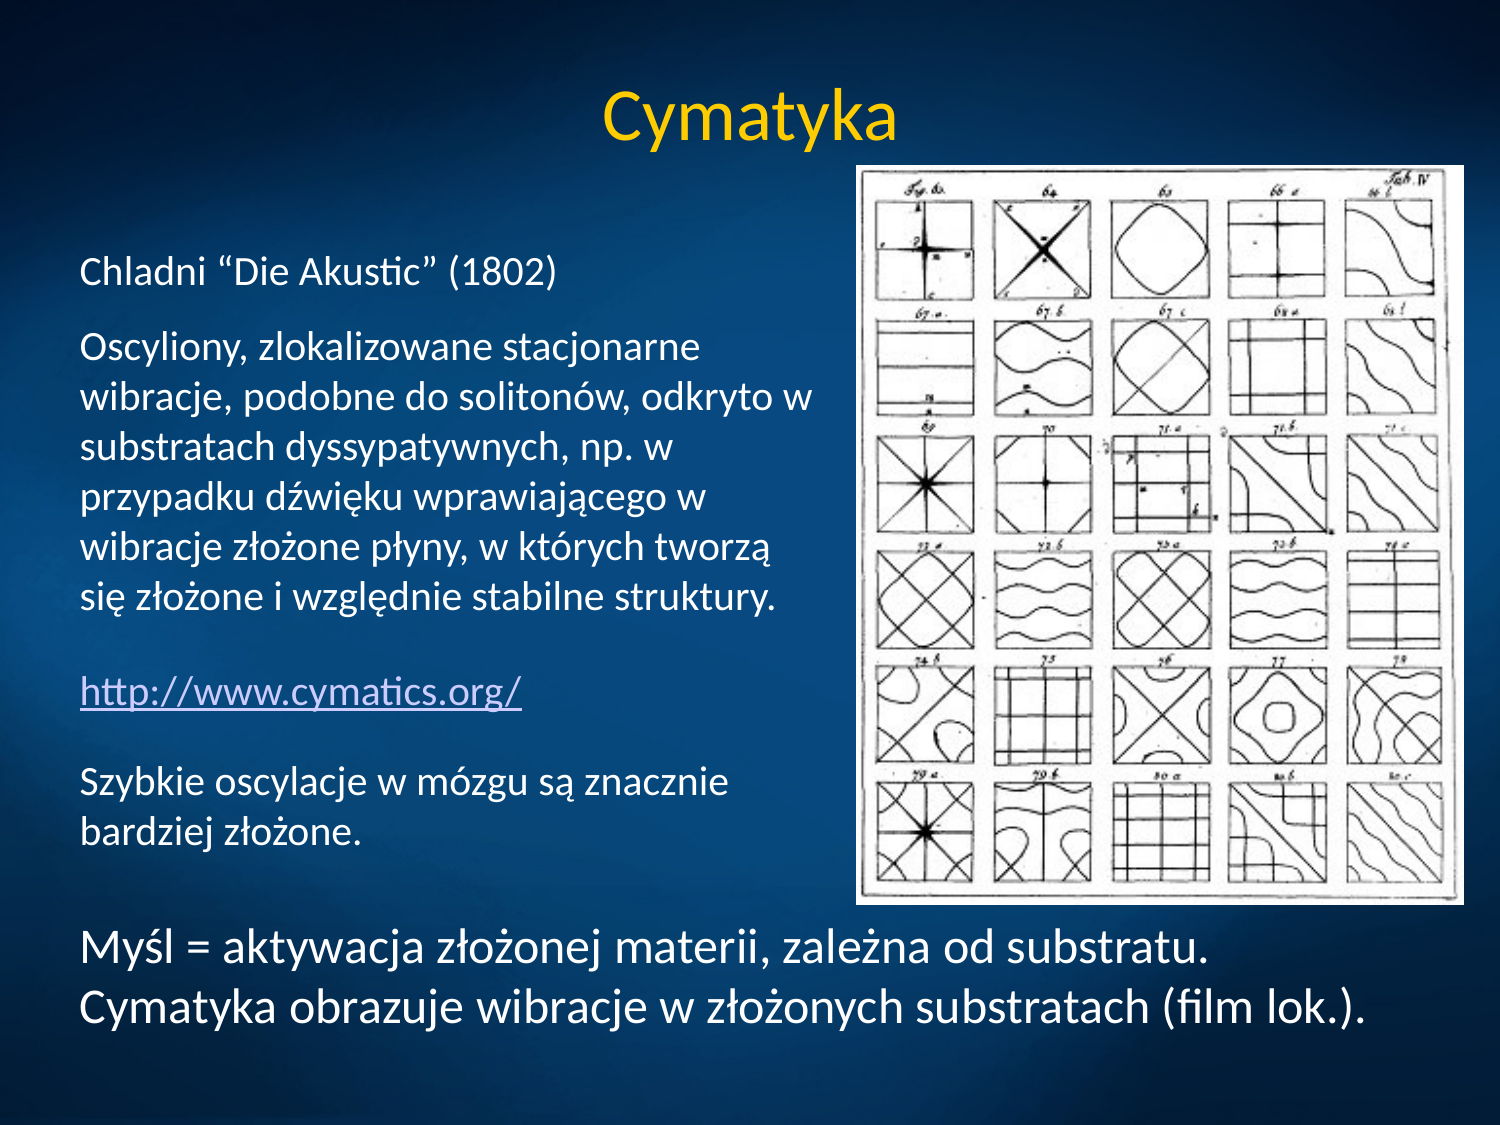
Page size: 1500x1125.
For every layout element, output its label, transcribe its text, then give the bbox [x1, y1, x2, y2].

text_box Chladni “Die Akustic” (1802) Oscyliony, zlokalizowane stacjonarne wibracje, podobne do solitonów, odkryto w substratach dyssypatywnych, np. w przypadku dźwięku wprawiającego w wibracje złożone płyny, w których tworzą się złożone i względnie stabilne struktury. http://www.cymatics.org/ Szybkie oscylacje w mózgu są znacznie bardziej złożone. [64, 236, 842, 893]
picture [0, 0, 1500, 1125]
text_box Myśl = aktywacja złożonej materii, zależna od substratu. Cymatyka obrazuje wibracje w złożonych substratach (film lok.). [64, 905, 1413, 1090]
title Cymatyka [111, 54, 1391, 168]
